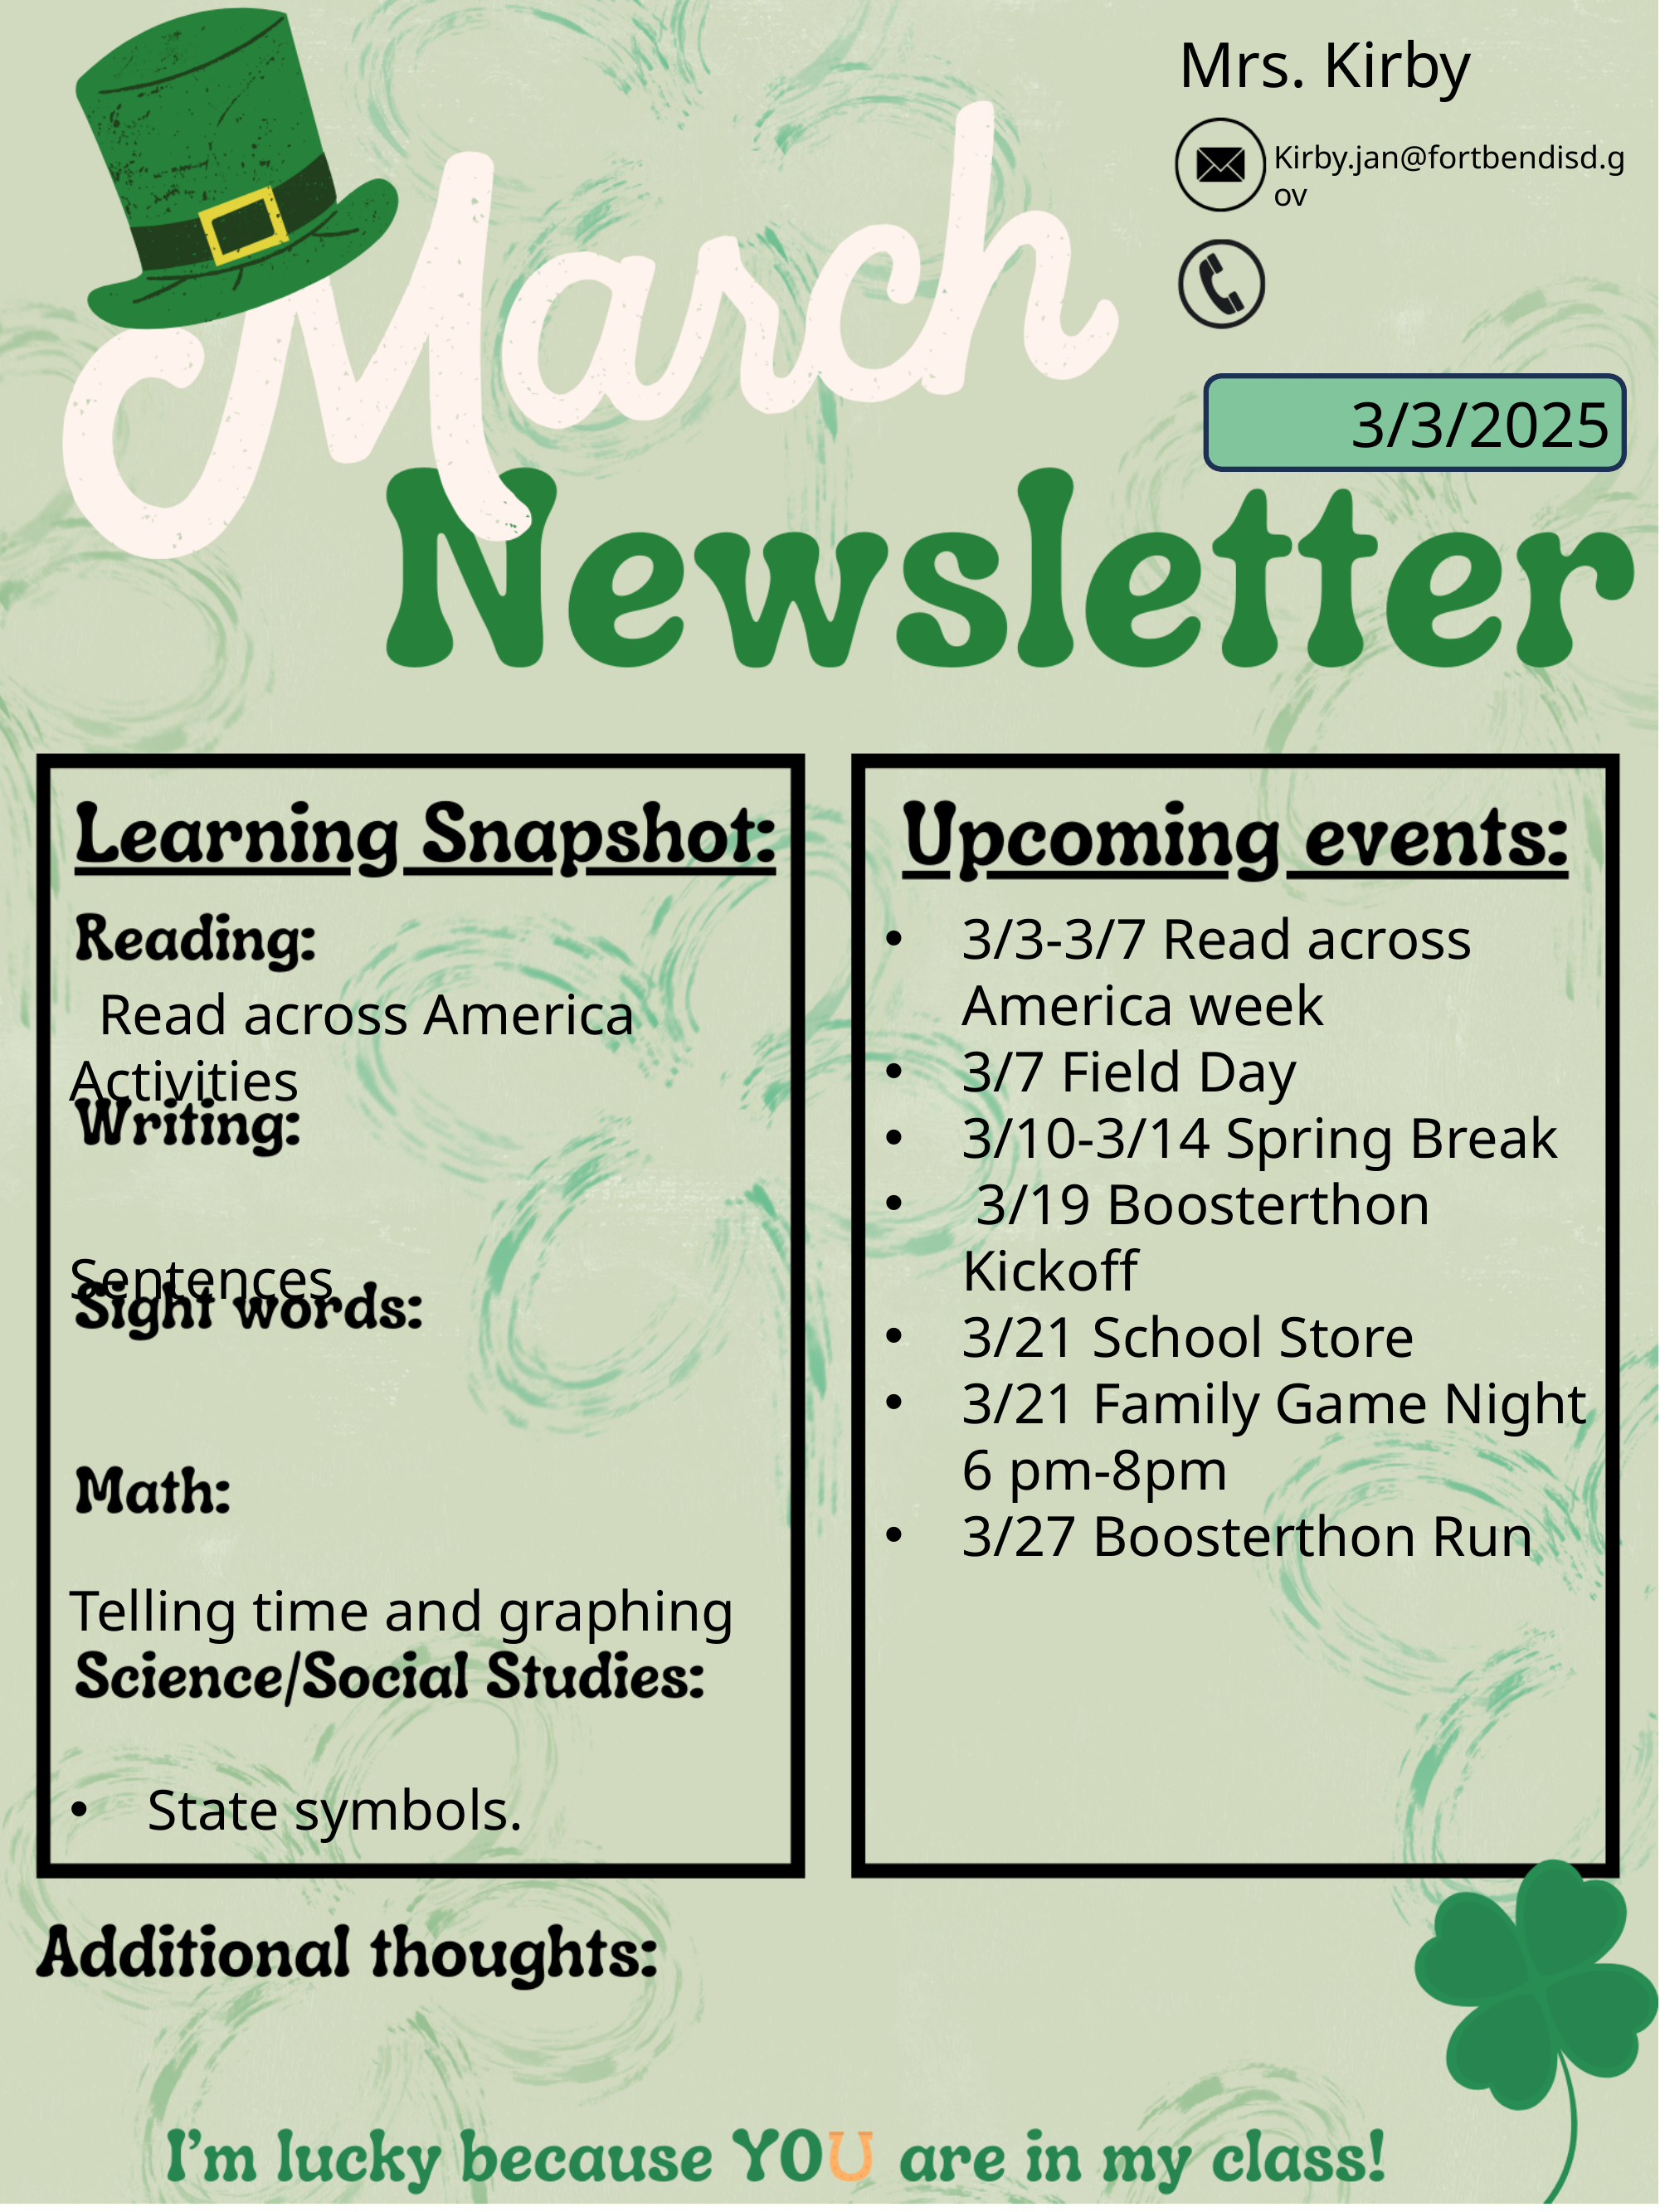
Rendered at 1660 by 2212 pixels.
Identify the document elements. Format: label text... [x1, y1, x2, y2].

text_box 3/3-3/7 Read across America week 3/7 Field Day 3/10-3/14 Spring Break 3/19 Boosterthon Kickoff 3/21 School Store 3/21 Family Game Night 6 pm-8pm 3/27 Boosterthon Run [872, 2204, 1624, 2212]
picture [0, 0, 1658, 2204]
